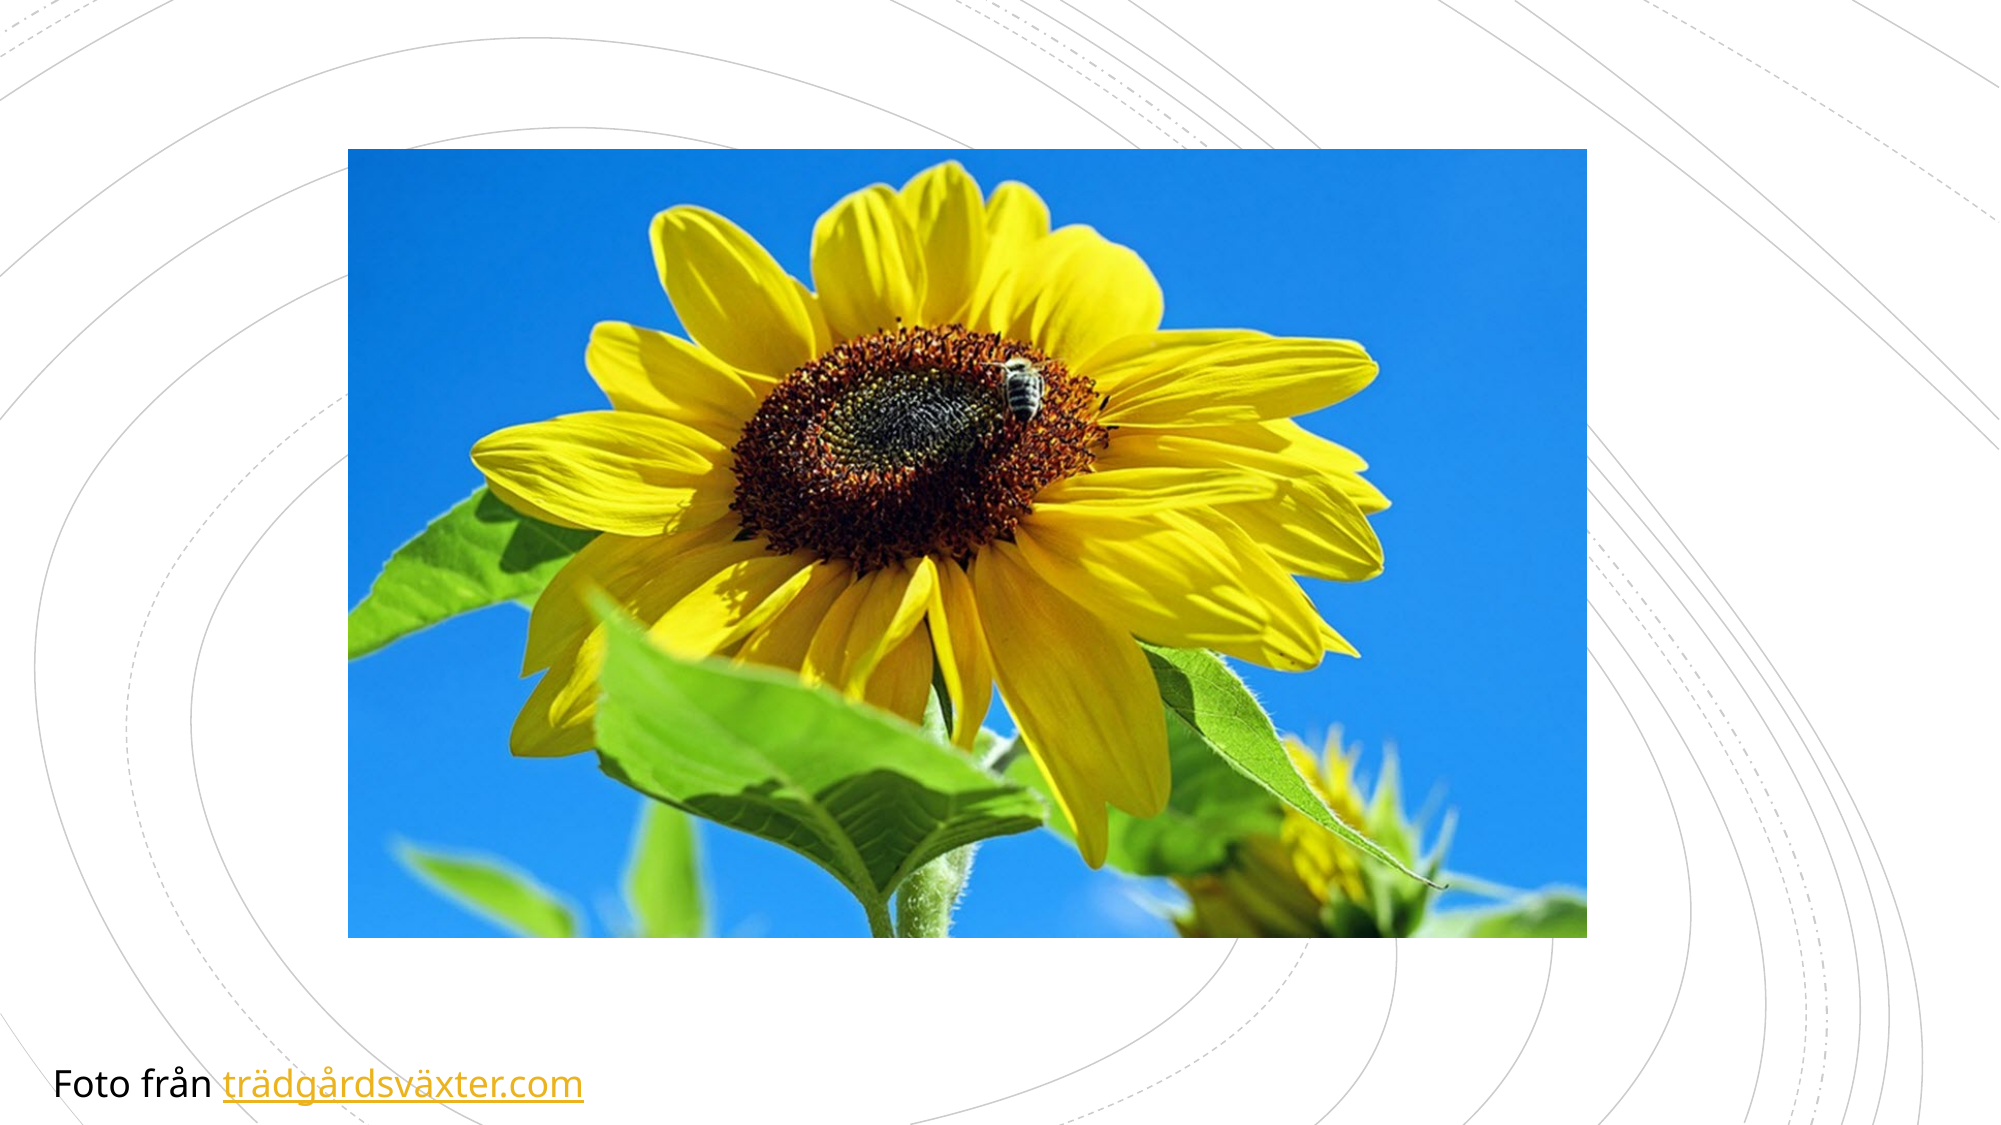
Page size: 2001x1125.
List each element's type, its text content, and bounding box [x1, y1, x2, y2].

picture [348, 148, 1587, 938]
text_box Foto från trädgårdsväxter.com [37, 1052, 600, 1118]
